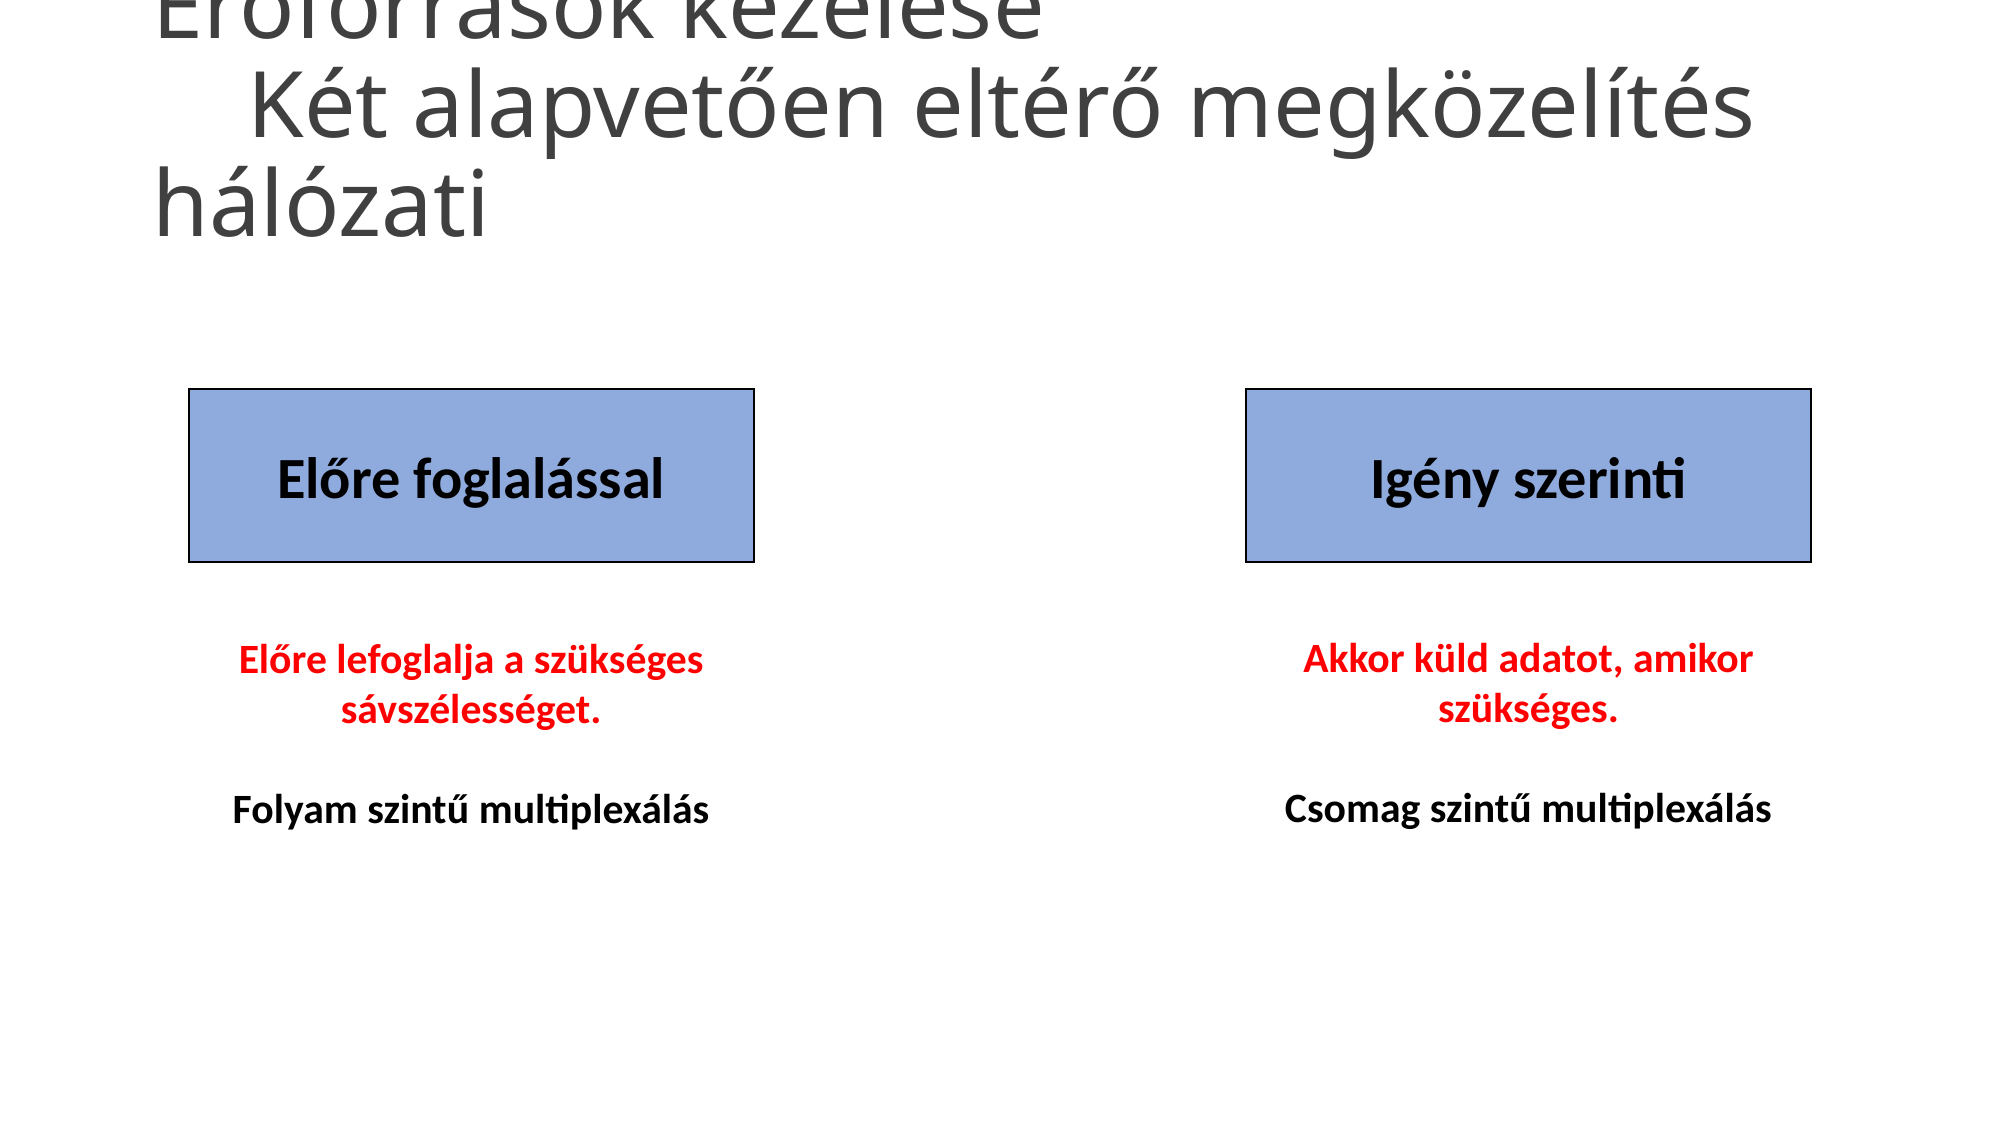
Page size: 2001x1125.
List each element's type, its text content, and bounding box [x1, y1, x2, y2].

text_box Előre lefoglalja a szükséges sávszélességet. Folyam szintű multiplexálás [188, 624, 754, 839]
text_box Akkor küld adatot, amikor szükséges. Csomag szintű multiplexálás [1246, 623, 1811, 838]
title Erőforrások kezelése Két alapvetően eltérő megközelítés hálózati [137, 0, 1863, 217]
text_box Igény szerinti [1245, 388, 1812, 563]
text_box Előre foglalással [188, 388, 755, 563]
